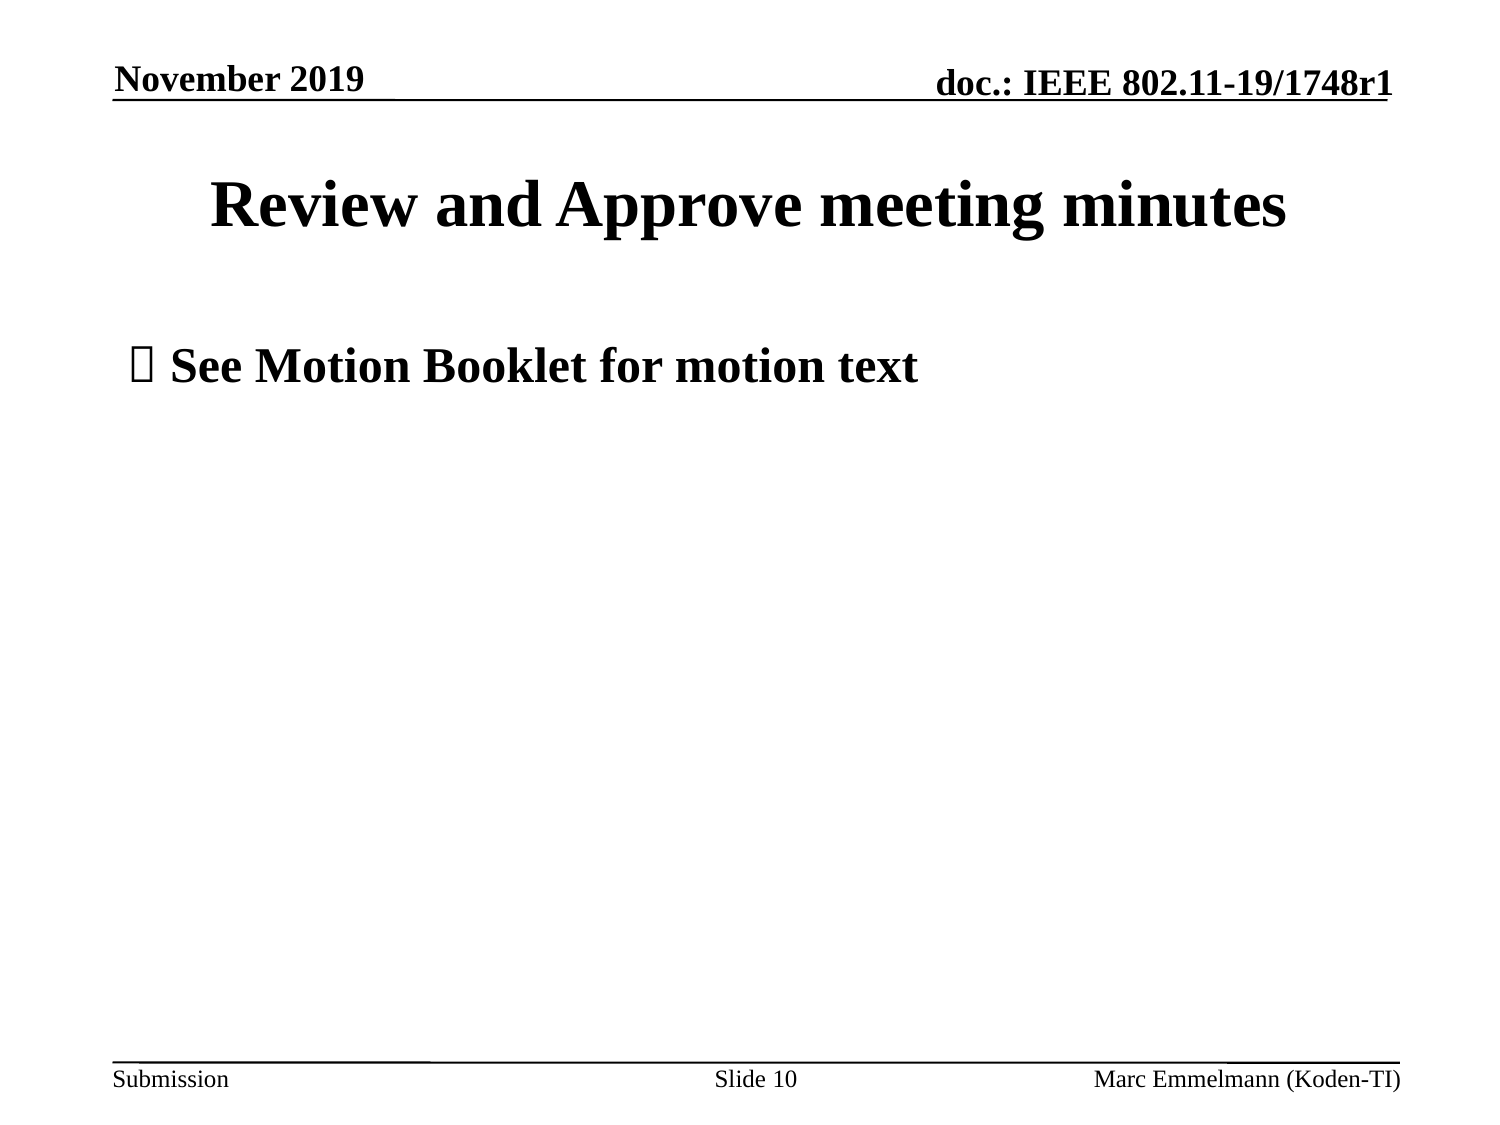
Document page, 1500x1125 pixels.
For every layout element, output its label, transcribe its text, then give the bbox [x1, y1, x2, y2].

slide_number Slide 10 [712, 1061, 800, 1123]
footer Marc Emmelmann (Koden-TI) [878, 1061, 1402, 1093]
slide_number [114, 54, 423, 100]
list  See Motion Booklet for motion text [112, 324, 1388, 1000]
title Review and Approve meeting minutes [112, 112, 1388, 288]
